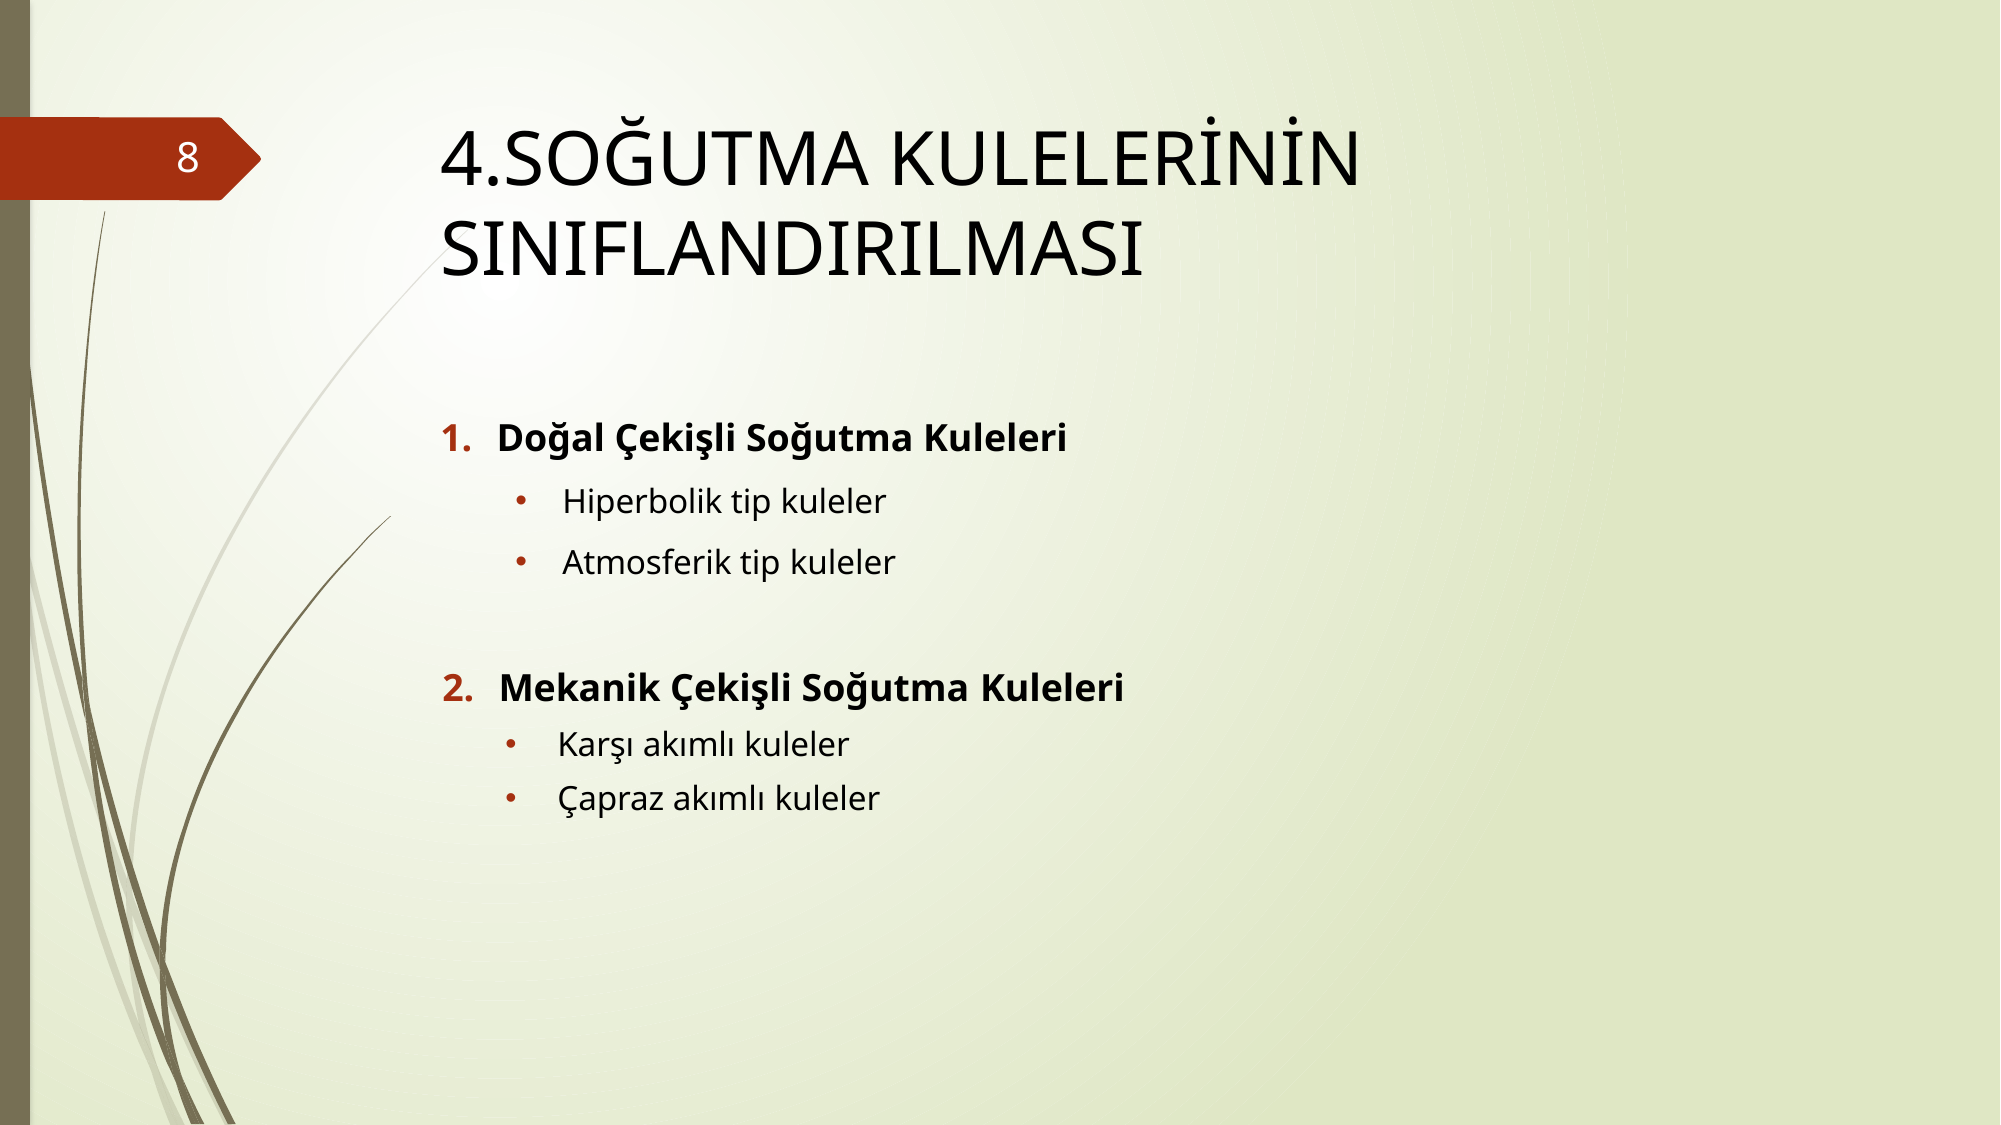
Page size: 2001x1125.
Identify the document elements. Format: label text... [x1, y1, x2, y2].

slide_number 8 [87, 129, 216, 190]
title 4.SOĞUTMA KULELERİNİN SINIFLANDIRILMASI [425, 102, 1888, 313]
list Doğal Çekişli Soğutma Kuleleri Hiperbolik tip kuleler Atmosferik tip kuleler Mekanik Çekişli Soğutma Kuleleri Karşı akımlı kuleler Çapraz akımlı kuleler [425, 406, 1888, 964]
